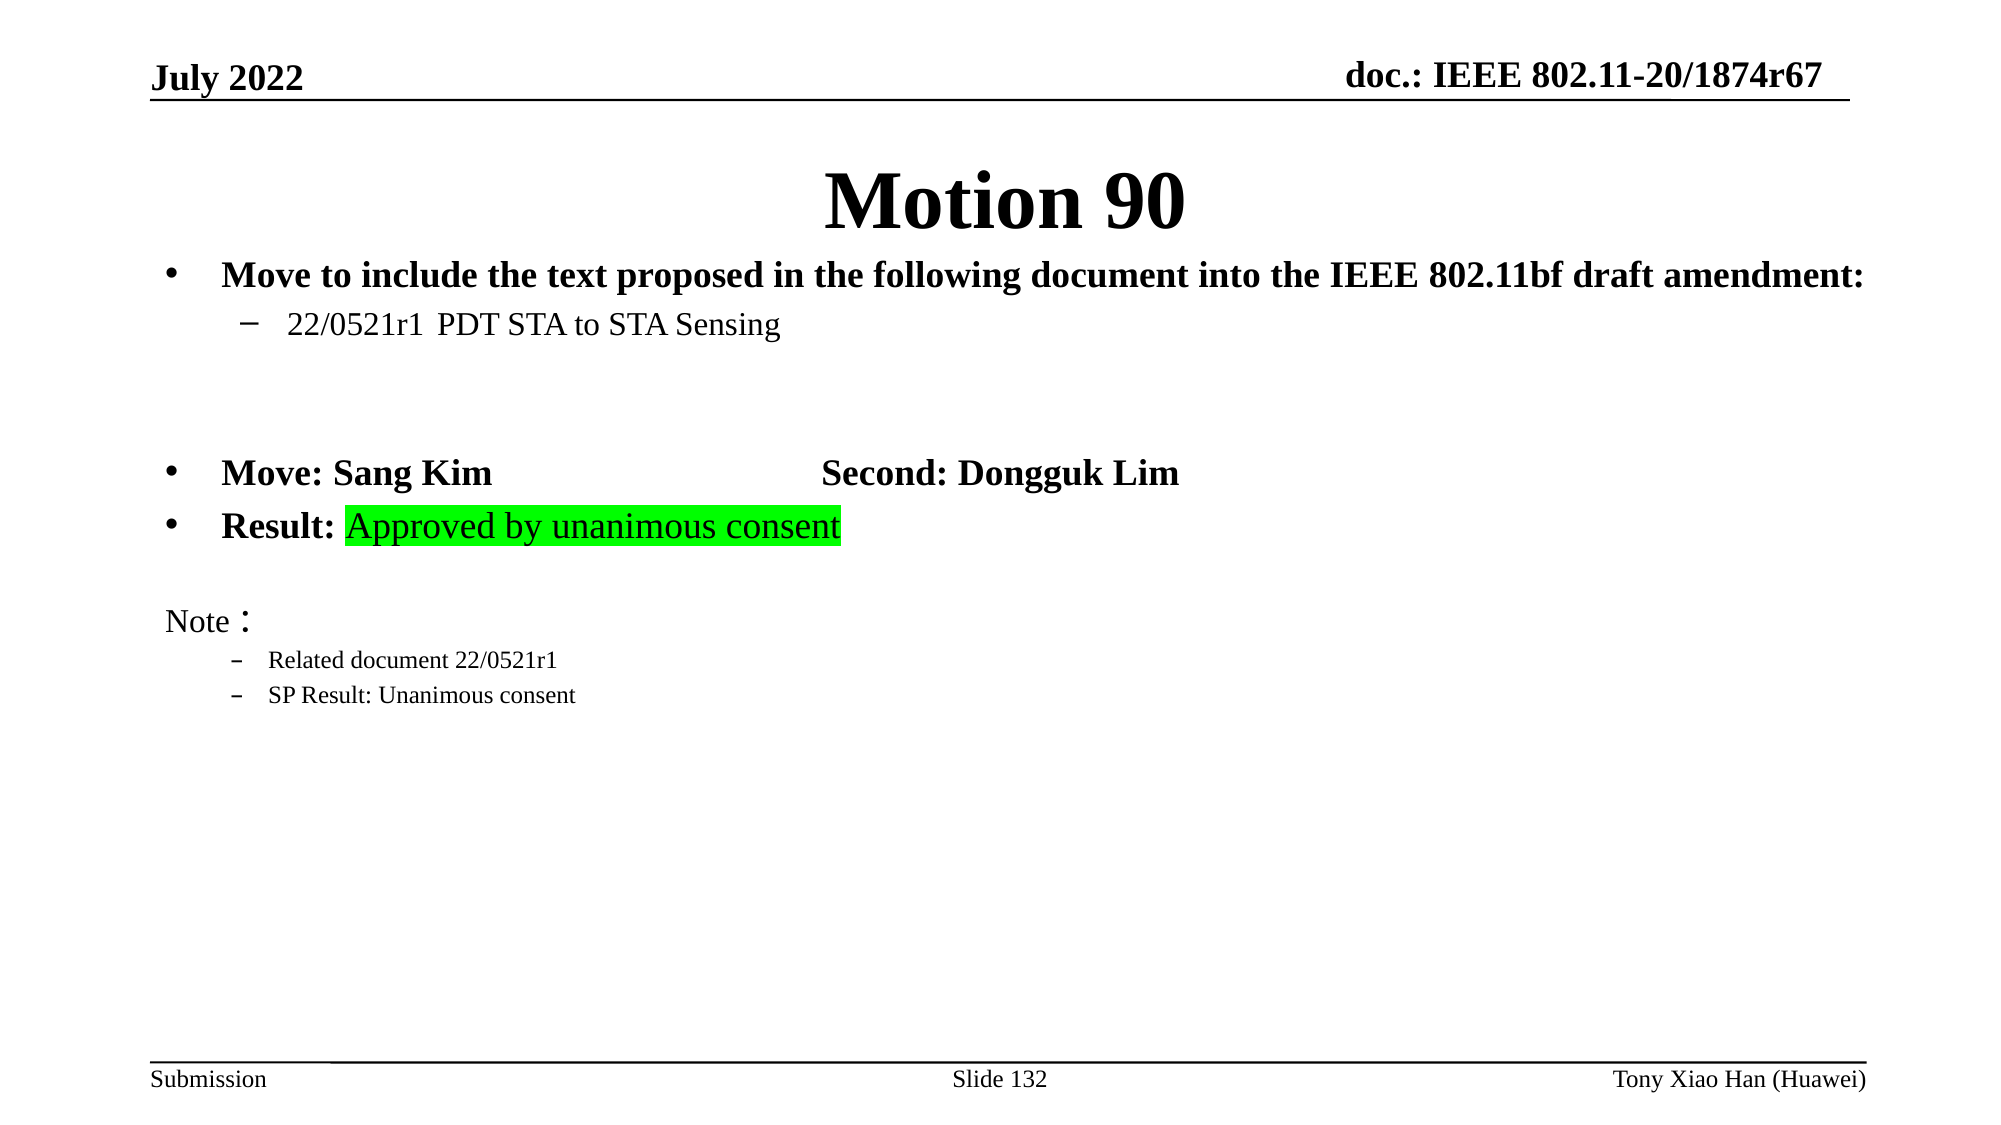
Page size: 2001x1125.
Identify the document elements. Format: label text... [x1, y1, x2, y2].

text_box Motion 90 [368, 137, 1644, 212]
text_box Move to include the text proposed in the following document into the IEEE 802.11bf draft amendment: 22/0521r1 PDT STA to STA Sensing Move: Sang Kim Second: Dongguk Lim Result: Approved by unanimous consent Note： Related document 22/0521r1 SP Result: Unanimous consent [150, 212, 1900, 900]
